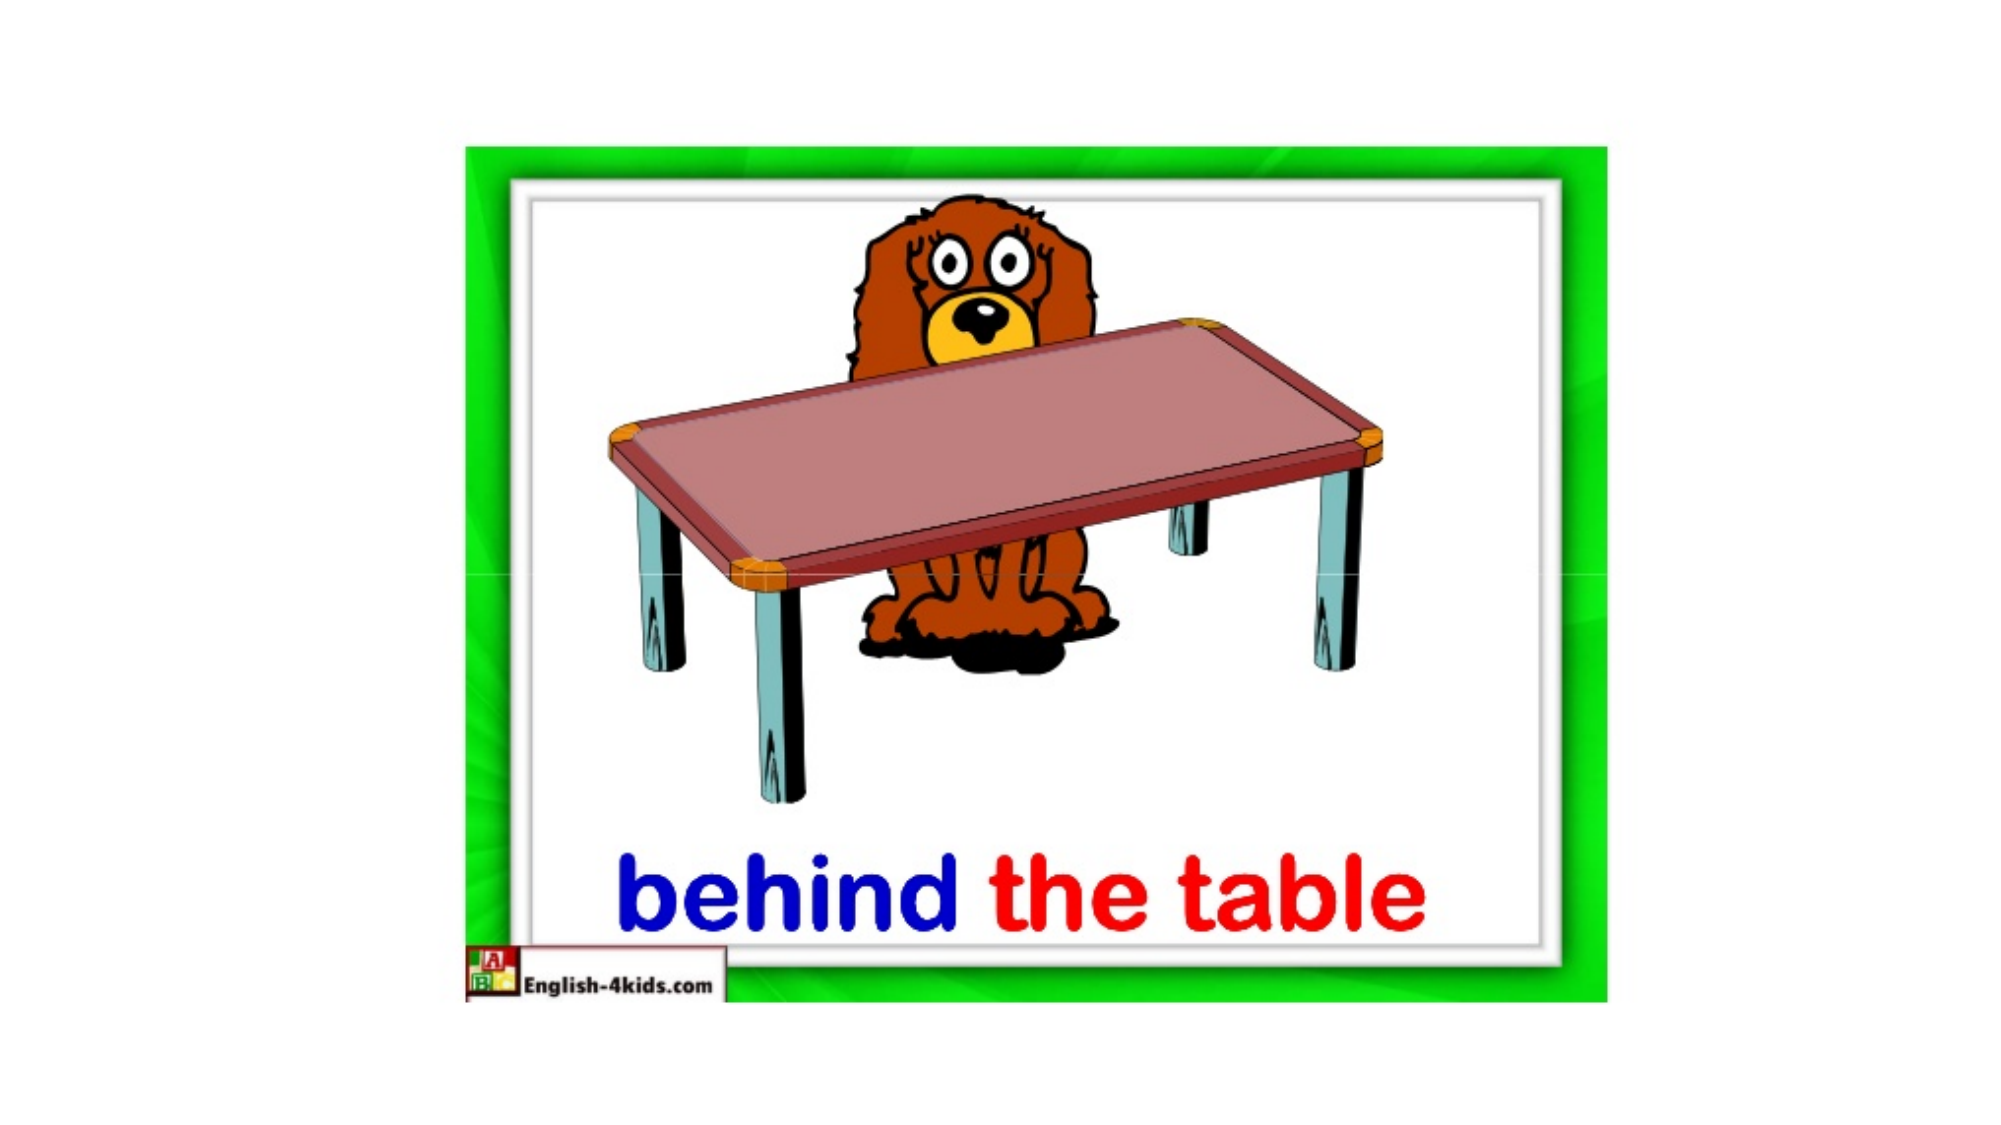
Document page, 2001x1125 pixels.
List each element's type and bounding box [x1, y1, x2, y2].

picture [409, 90, 1665, 1060]
